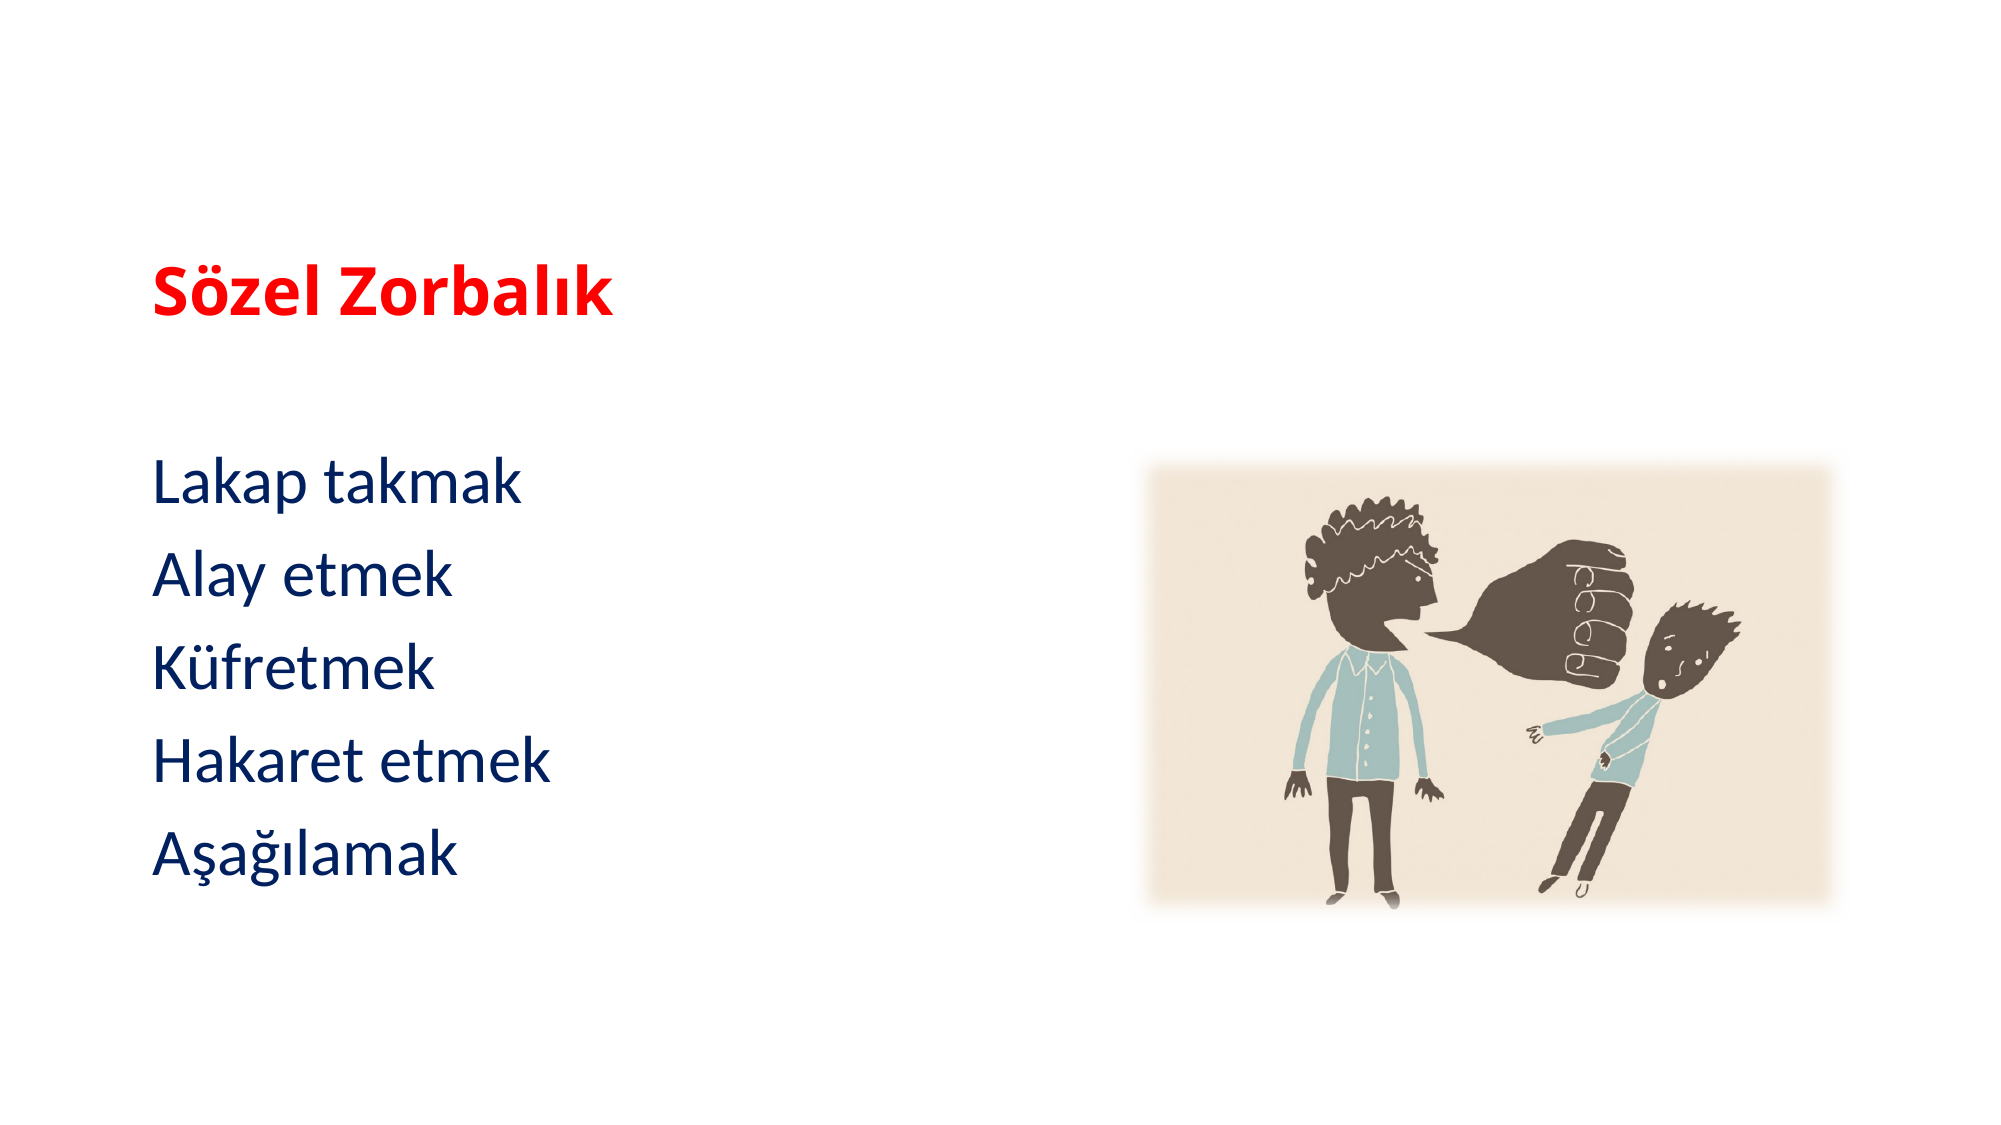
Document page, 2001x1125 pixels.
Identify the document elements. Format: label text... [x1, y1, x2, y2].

title Sözel Zorbalık [137, 75, 783, 337]
list Lakap takmak Alay etmek Küfretmek Hakaret etmek Aşağılamak [137, 337, 783, 963]
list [1129, 446, 1850, 924]
